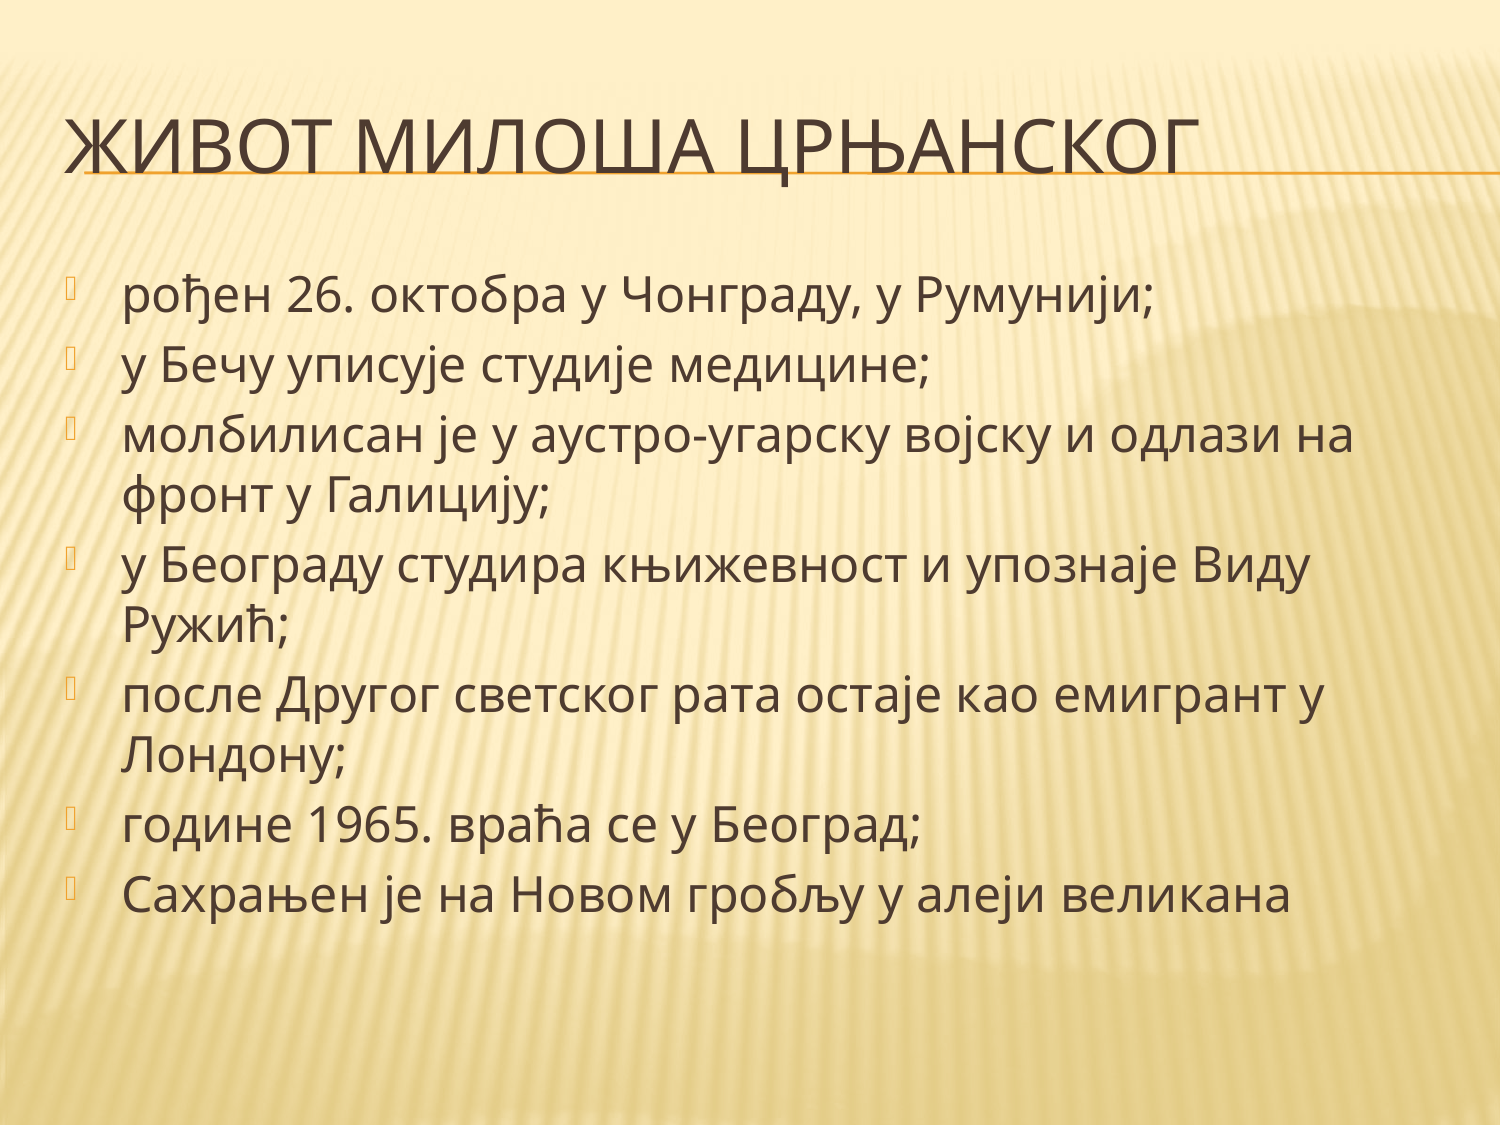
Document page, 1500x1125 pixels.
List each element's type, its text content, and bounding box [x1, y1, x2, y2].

title Живот Милоша Црњанског [50, 75, 1475, 213]
list рођен 26. октобра у Чонграду, у Румунији; у Бечу уписује студије медицине; молбилисан је у аустро-угарску војску и одлази на фронт у Галицију; у Београду студира књижевност и упознаје Виду Ружић; после Другог светског рата остаје као емигрант у Лондону; године 1965. враћа се у Београд; Сахрањен је на Новом гробљу у алеји великана [50, 254, 1475, 998]
